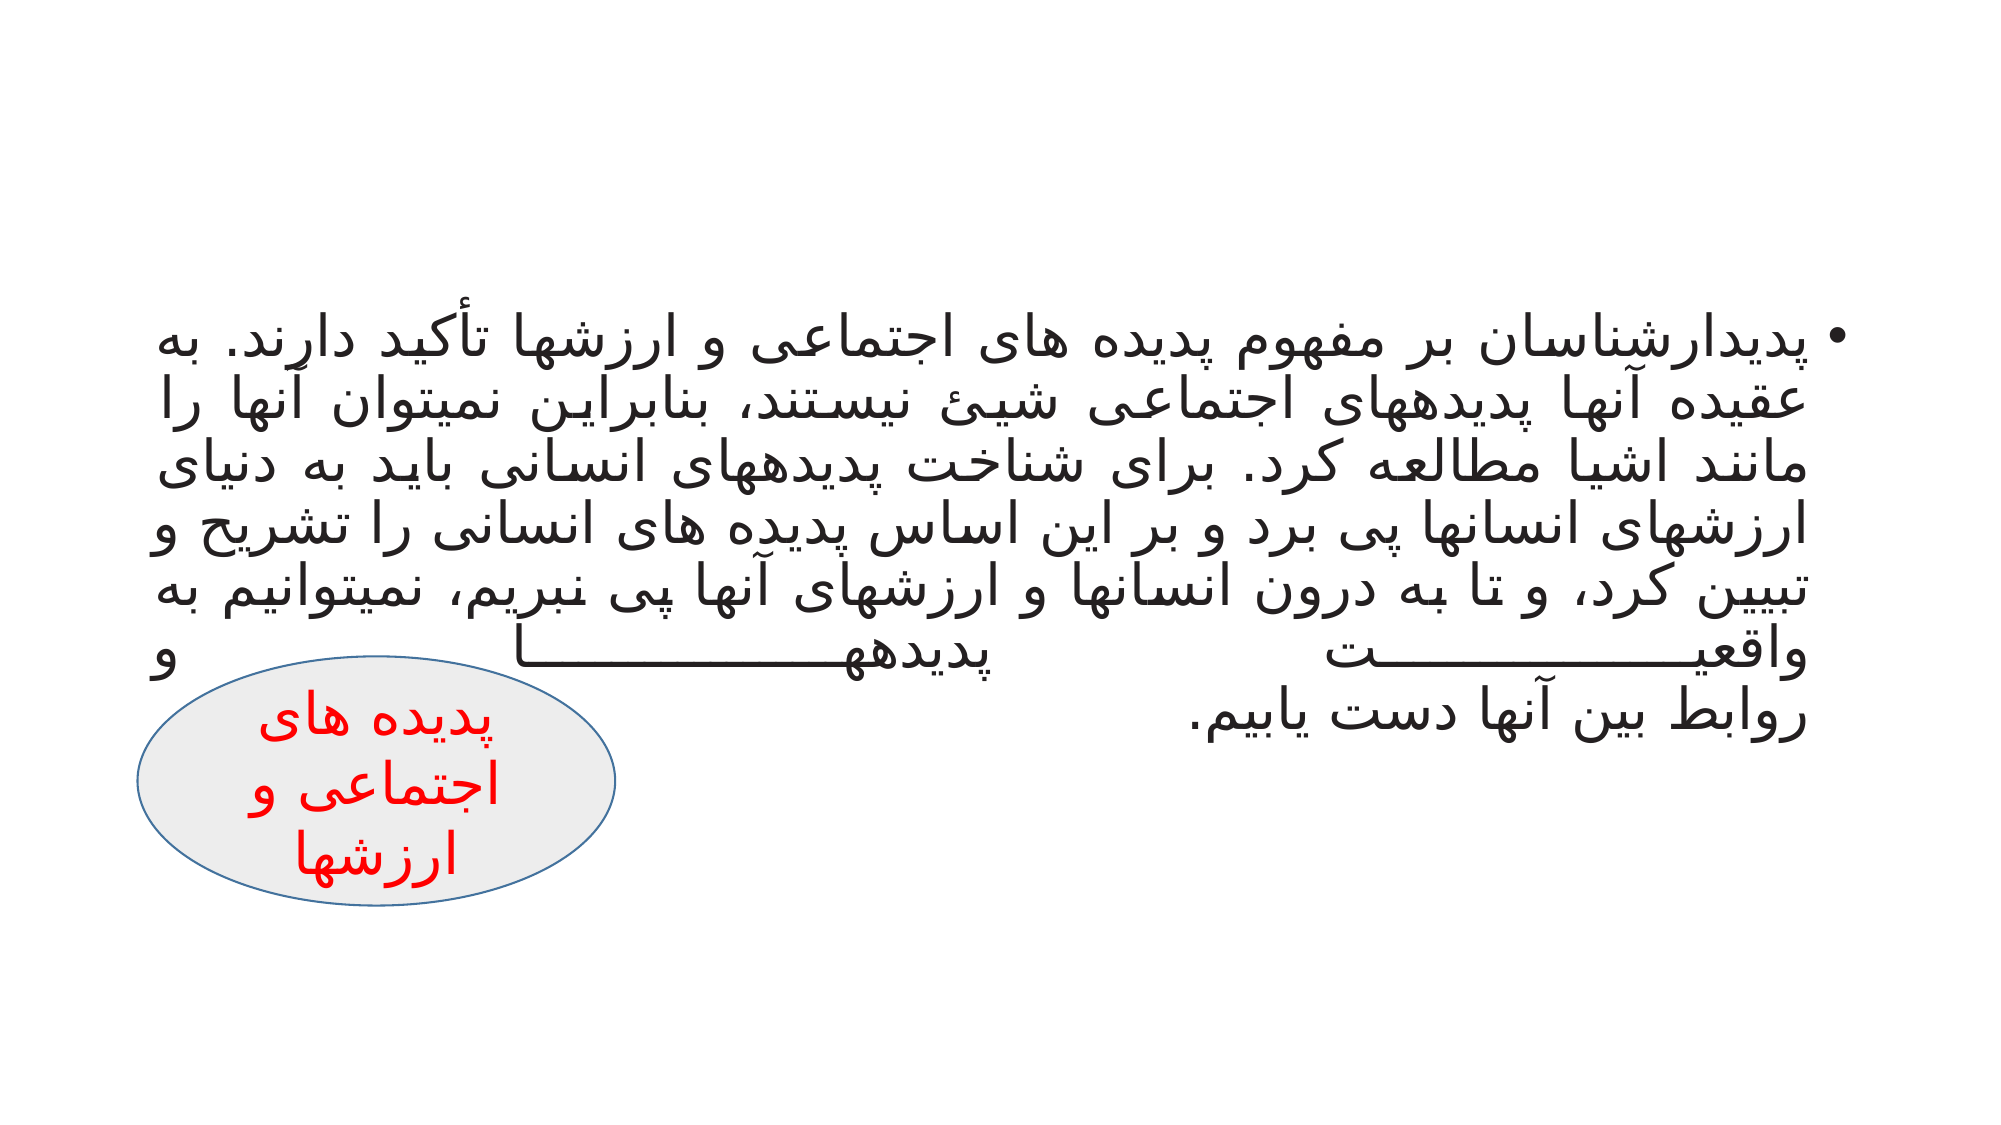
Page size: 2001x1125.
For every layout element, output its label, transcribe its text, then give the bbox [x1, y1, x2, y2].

text_box پدیده های اجتماعی و ارزشها [136, 655, 617, 907]
list پدیدارشناسان بر مفهوم پدیده های اجتماعی و ارزشها تأکید دارند. به عقیده آنها پدیدههای اجتماعی شیئ نیستند، بنابراین نمیتوان آنها را مانند اشیا مطالعه کرد. برای شناخت پدیدههای انسانی باید به دنیای ارزشهای انسانها پی برد و بر این اساس پدیده های انسانی را تشریح و تبیین کرد، و تا به درون انسانها و ارزشهای آنها پی نبریم، نمیتوانیم به واقعیت پدیدهها و روابط بین آنها دست یابیم. [137, 299, 1863, 1014]
